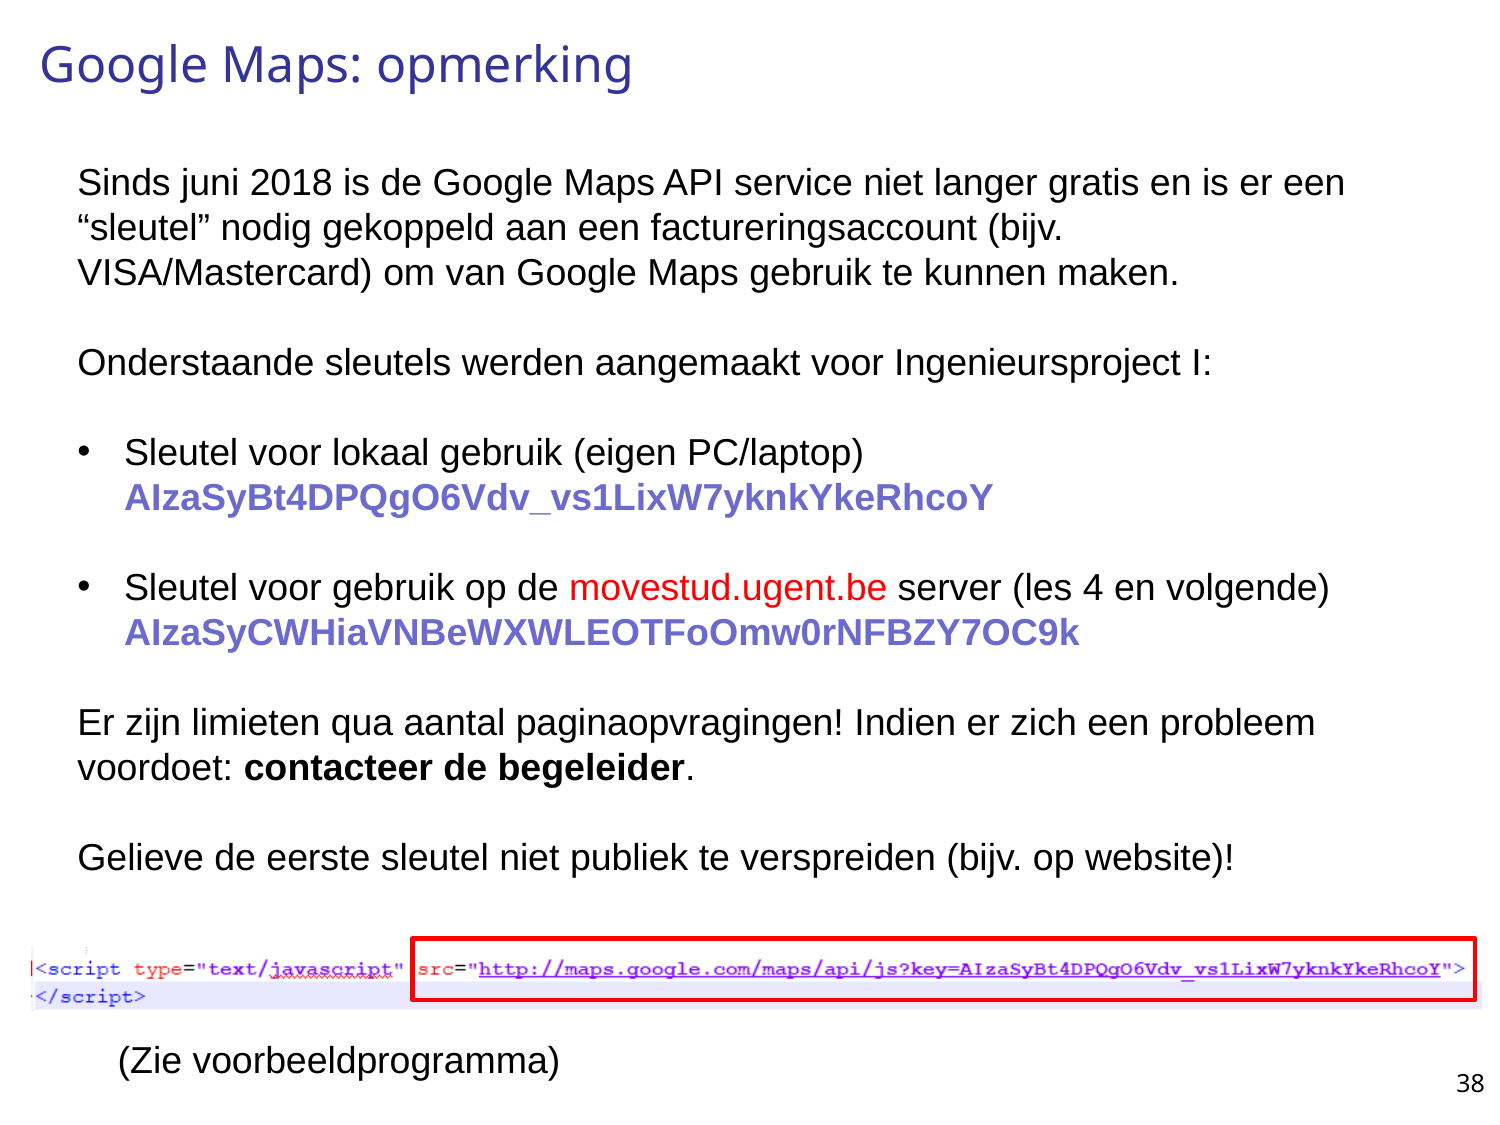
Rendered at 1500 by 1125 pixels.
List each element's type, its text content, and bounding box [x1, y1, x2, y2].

text_box (Zie voorbeeldprogramma) [102, 1029, 576, 1089]
title Google Maps: opmerking [24, 24, 1475, 163]
text_box Sinds juni 2018 is de Google Maps API service niet langer gratis en is er een “sleutel” nodig gekoppeld aan een factureringsaccount (bijv. VISA/Mastercard) om van Google Maps gebruik te kunnen maken. Onderstaande sleutels werden aangemaakt voor Ingenieursproject I: Sleutel voor lokaal gebruik (eigen PC/laptop) AIzaSyBt4DPQgO6Vdv_vs1LixW7yknkYkeRhcoY Sleutel voor gebruik op de movestud.ugent.be server (les 4 en volgende) AIzaSyCWHiaVNBeWXWLEOTFoOmw0rNFBZY7OC9k Er zijn limieten qua aantal paginaopvragingen! Indien er zich een probleem voordoet: contacteer de begeleider. Gelieve de eerste sleutel niet publiek te verspreiden (bijv. op website)! [62, 150, 1375, 931]
slide_number 38 [1387, 1059, 1500, 1110]
picture [30, 947, 1482, 1012]
text_box [412, 938, 1475, 946]
